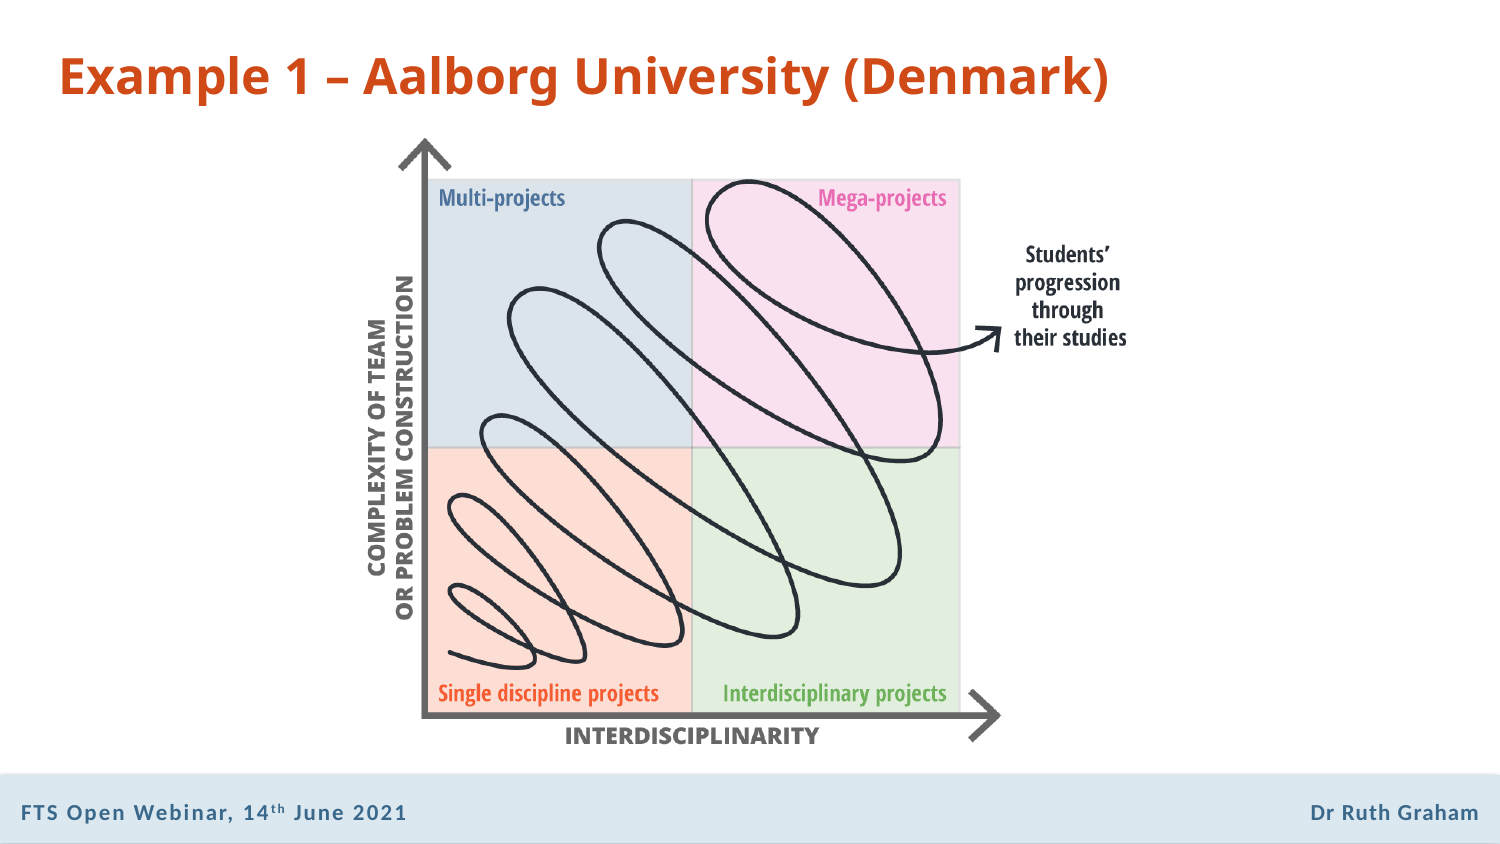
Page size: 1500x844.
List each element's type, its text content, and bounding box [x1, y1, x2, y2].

picture [350, 118, 1149, 766]
title Example 1 – Aalborg University (Denmark) [59, 44, 1300, 151]
